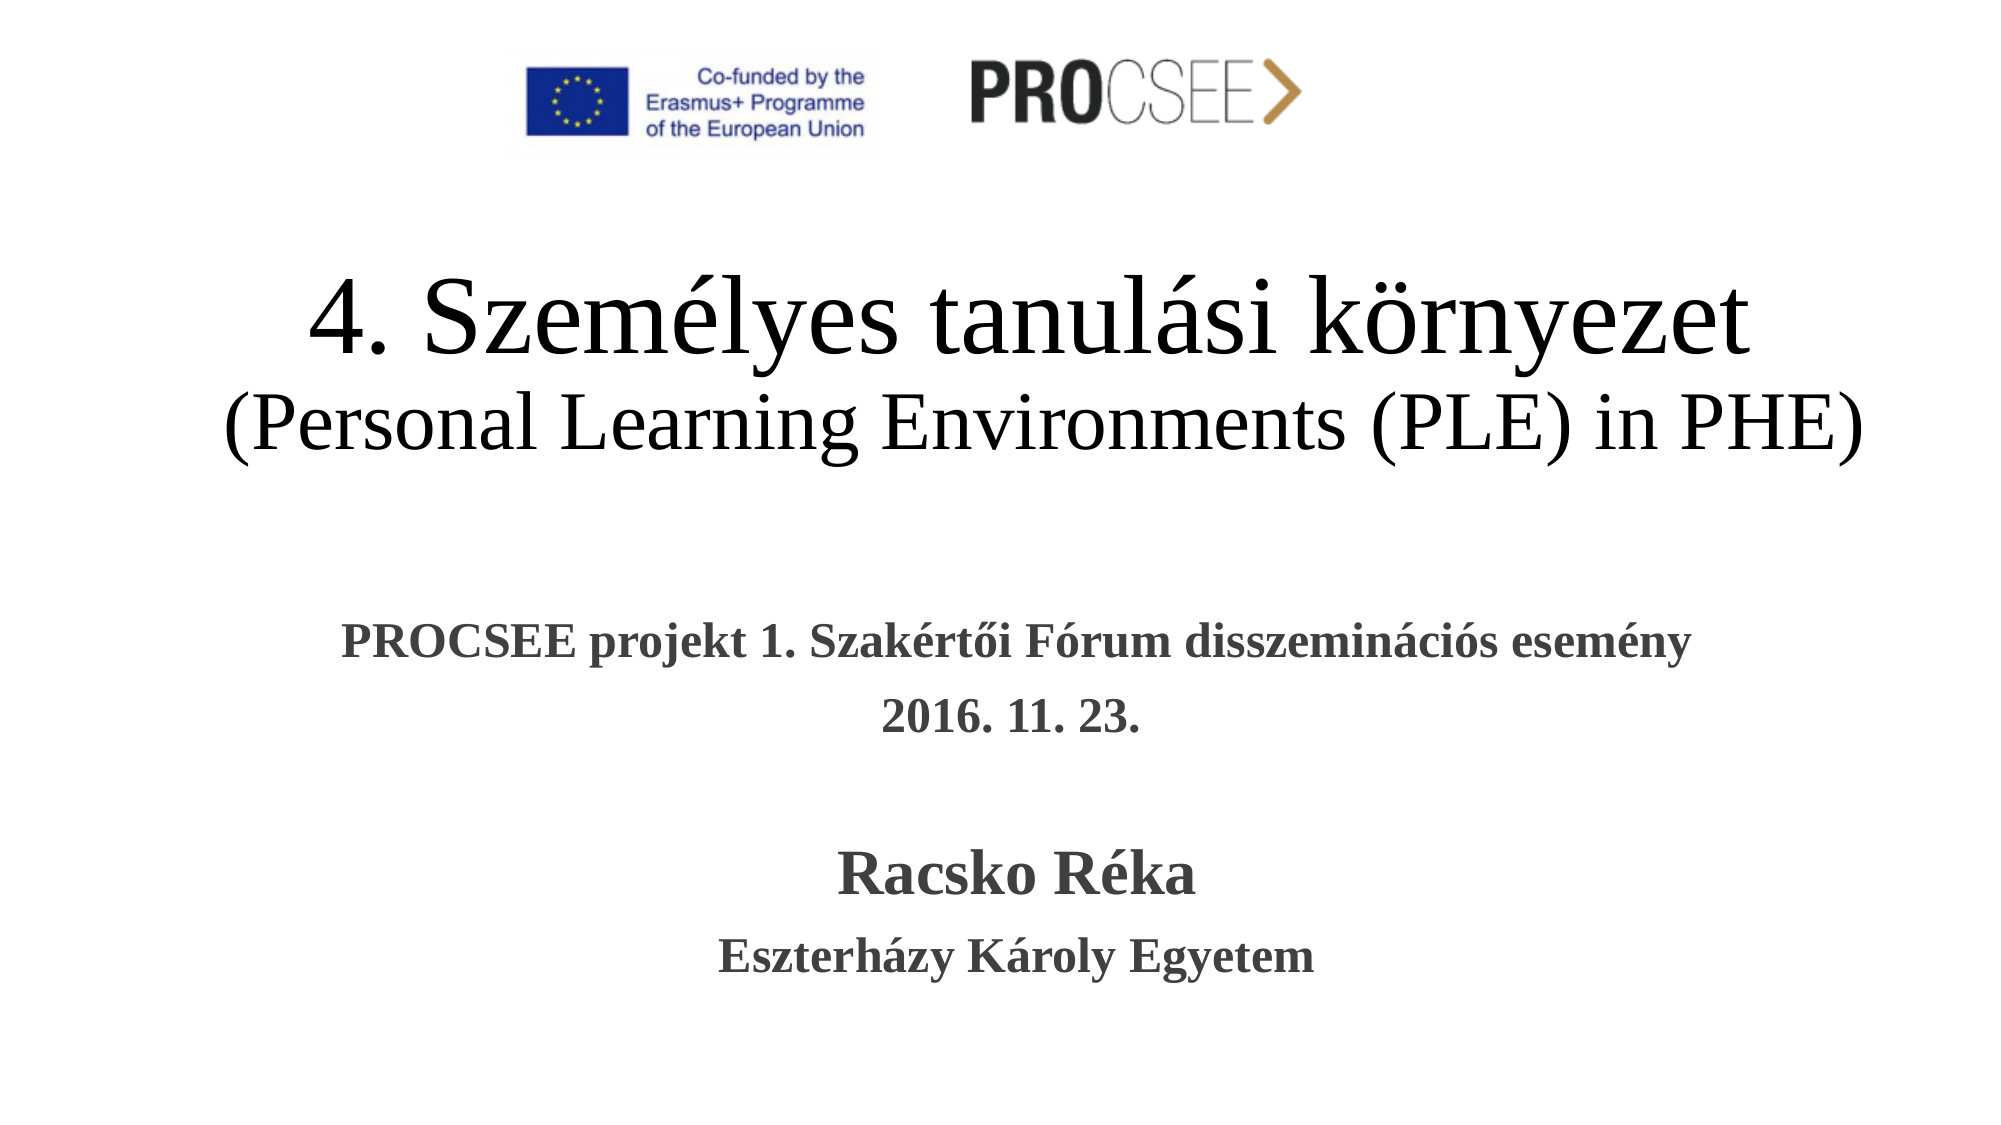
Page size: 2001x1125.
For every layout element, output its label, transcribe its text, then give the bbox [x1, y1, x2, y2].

title 4. Személyes tanulási környezet (Personal Learning Environments (PLE) in PHE) [190, 83, 1899, 475]
picture [498, 9, 907, 169]
picture [925, 13, 1327, 153]
subtitle PROCSEE projekt 1. Szakértői Fórum disszeminációs esemény 2016. 11. 23. Racsko Réka Eszterházy Károly Egyetem [267, 606, 1768, 1019]
